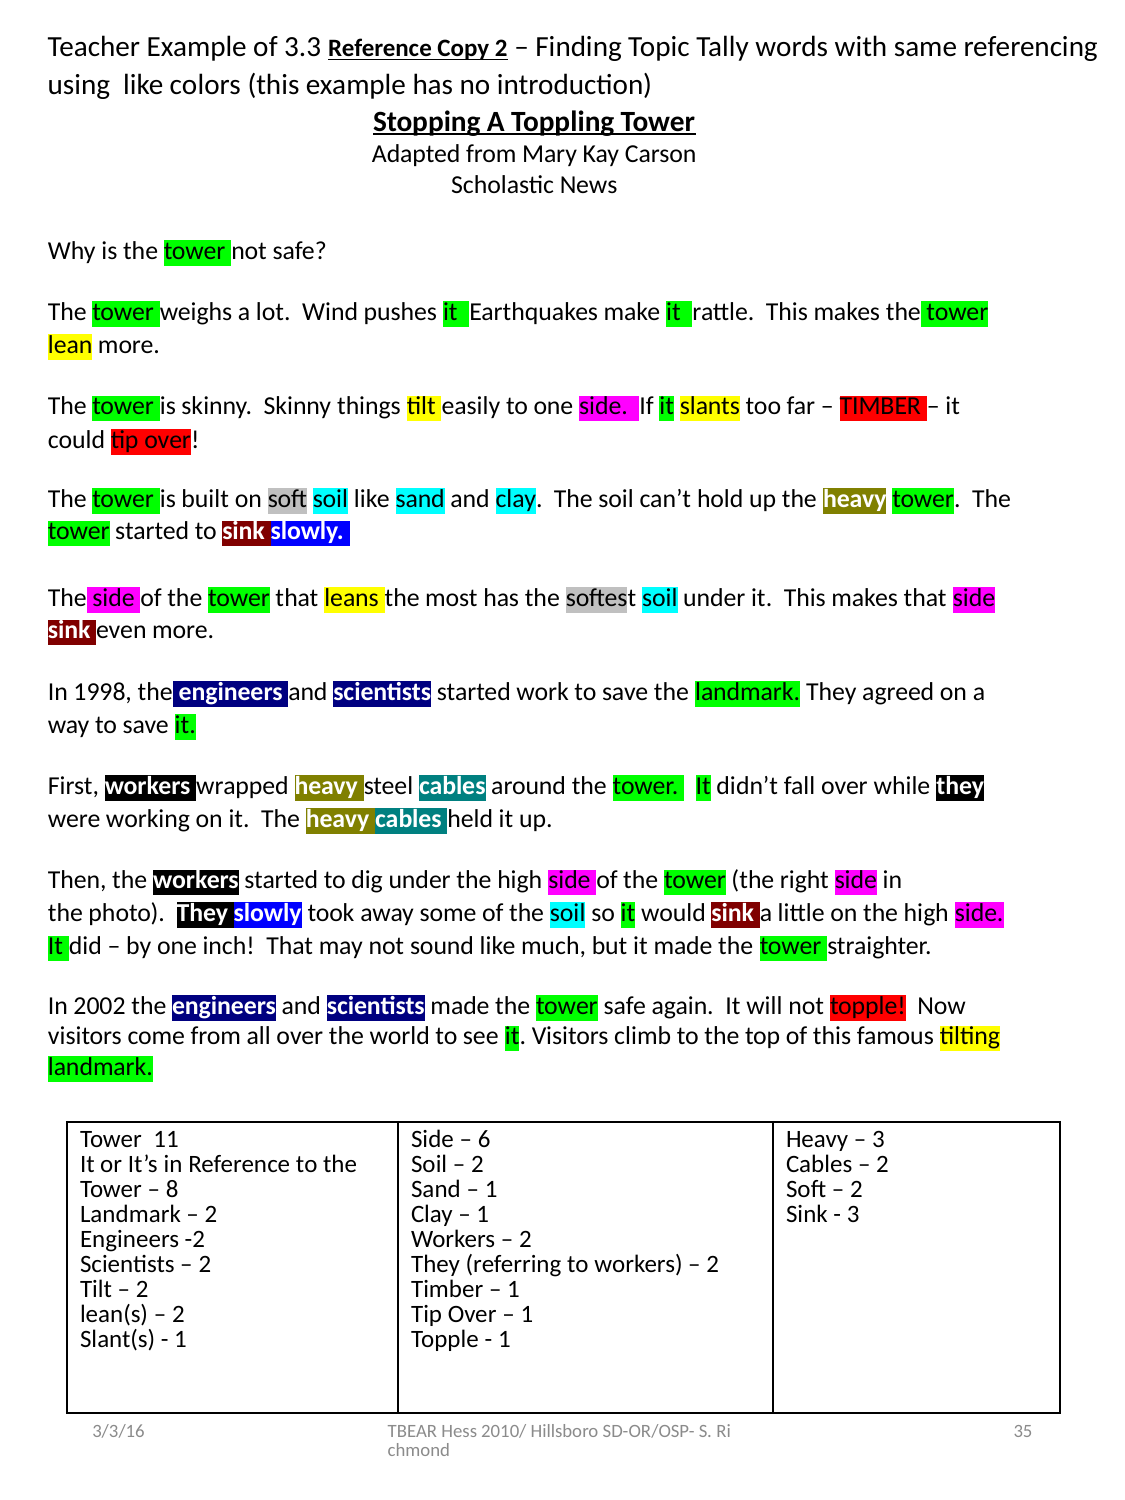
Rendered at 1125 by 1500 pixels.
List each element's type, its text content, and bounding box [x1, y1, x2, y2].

table_header Heavy – 3 Cables – 2 Soft – 2 Sink - 3 [774, 1123, 1059, 1412]
table_header Tower 11 It or It’s in Reference to the Tower – 8 Landmark – 2 Engineers -2 Scientists – 2 Tilt – 2 lean(s) – 2 Slant(s) - 1 [68, 1123, 397, 1412]
slide_number 35 [794, 1390, 1048, 1471]
text_box Stopping A Toppling Tower Adapted from Mary Kay Carson Scholastic News Why is the tower not safe? The tower weighs a lot. Wind pushes it Earthquakes make it rattle. This makes the tower lean more. The tower is skinny. Skinny things tilt easily to one side. If it slants too far – TIMBER – it could tip over! The tower is built on soft soil like sand and clay. The soil can’t hold up the heavy tower. The tower started to sink slowly. The side of the tower that leans the most has the softest soil under it. This makes that side sink even more. In 1998, the engineers and scientists started work to save the landmark. They agreed on a way to save it. First, workers wrapped heavy steel cables around the tower. It didn’t fall over while they were working on it. The heavy cables held it up. Then, the workers started to dig under the high side of the tower (the right side in the photo). They slowly took away some of the soil so it would sink a little on the high side. It did – by one inch! That may not sound like much, but it made the tower straighter. In 2002 the engineers and scientists made the tower safe again. It will not topple! Now visitors come from all over the world to see it. Visitors climb to the top of this famous tilting landmark. [33, 108, 1036, 1115]
table_header Side – 6 Soil – 2 Sand – 1 Clay – 1 Workers – 2 They (referring to workers) – 2 Timber – 1 Tip Over – 1 Topple - 1 [399, 1123, 772, 1412]
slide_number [77, 1390, 331, 1471]
text_box Teacher Example of 3.3 Reference Copy 2 – Finding Topic Tally words with same referencing using like colors (this example has no introduction) [33, 17, 1125, 108]
footer TBEAR Hess 2010/ Hillsboro SD-OR/OSP- S. Richmond [372, 1390, 753, 1471]
